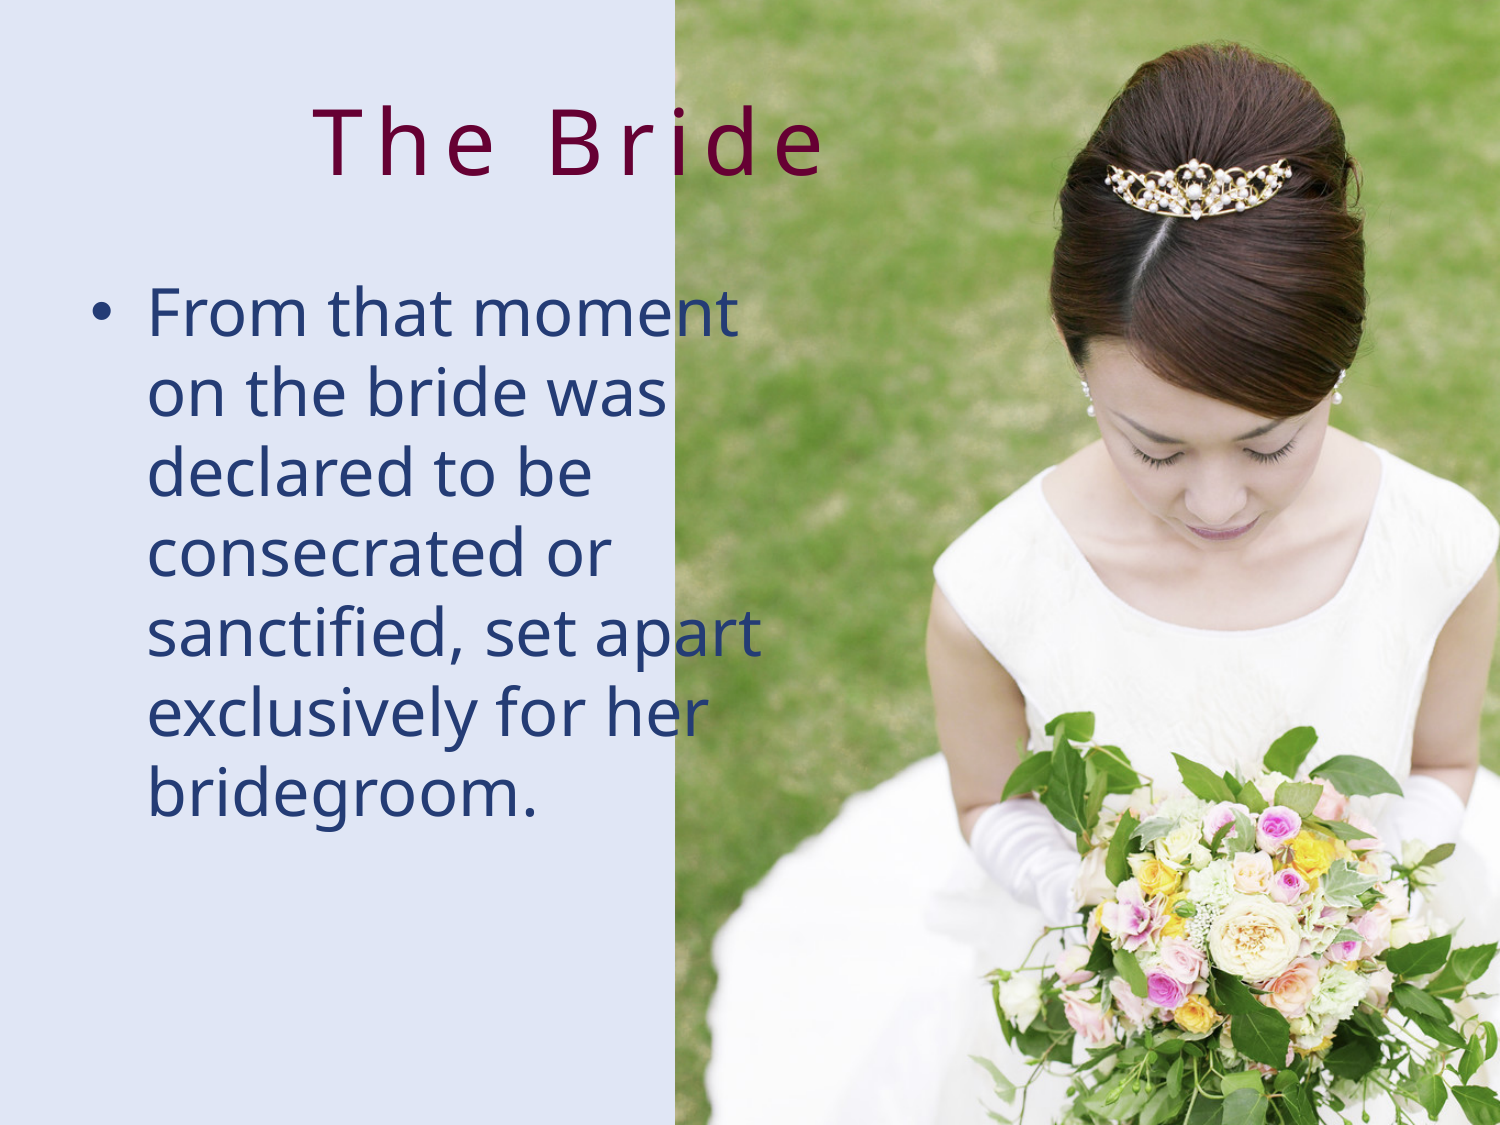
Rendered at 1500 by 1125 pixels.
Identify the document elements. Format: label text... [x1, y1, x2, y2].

title The Bride [75, 45, 669, 233]
list From that moment on the bride was declared to be consecrated or sanctified, set apart exclusively for her bridegroom. [75, 262, 669, 1005]
picture [674, 0, 1500, 1125]
